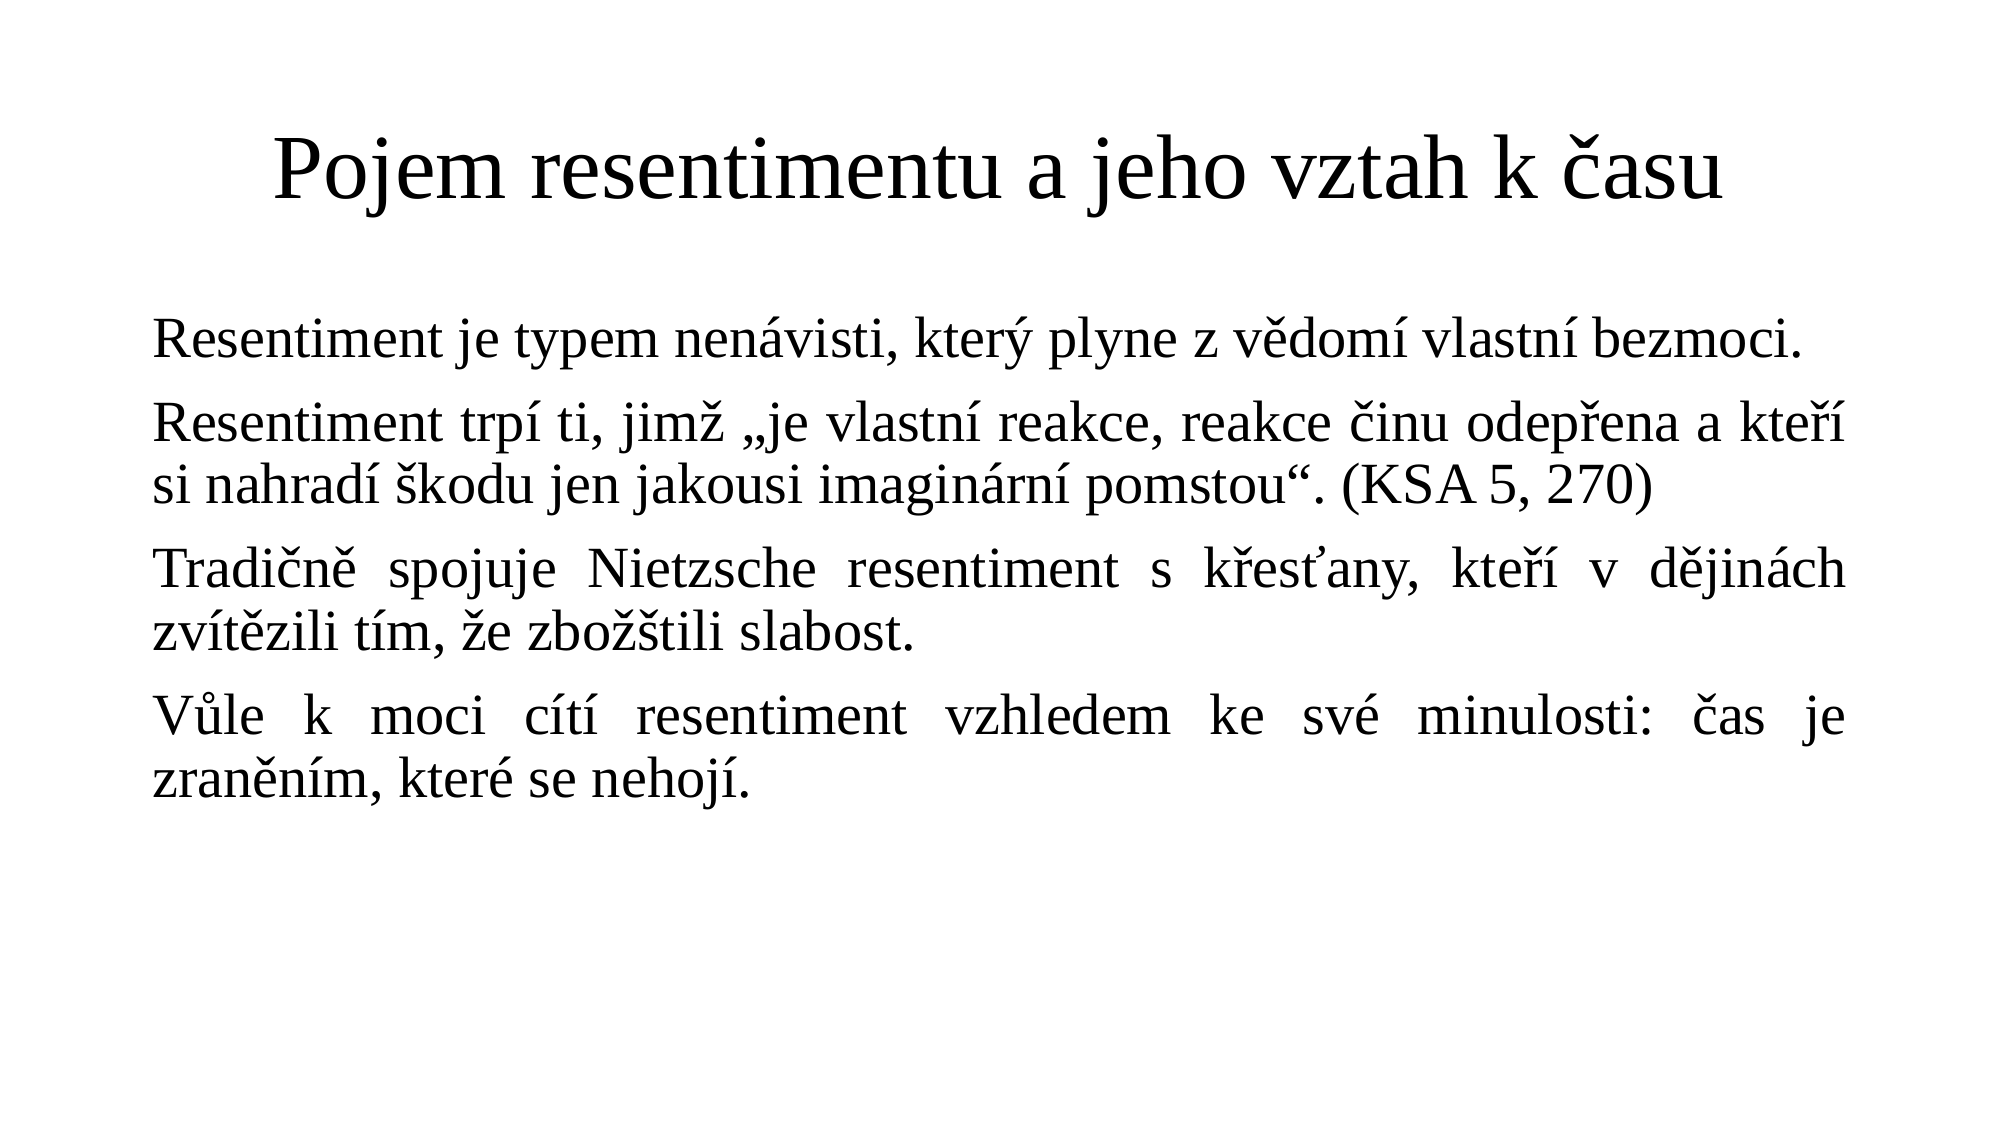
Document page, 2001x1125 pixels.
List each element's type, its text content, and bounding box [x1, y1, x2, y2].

list Resentiment je typem nenávisti, který plyne z vědomí vlastní bezmoci. Resentiment trpí ti, jimž „je vlastní reakce, reakce činu odepřena a kteří si nahradí škodu jen jakousi imaginární pomstou“. (KSA 5, 270) Tradičně spojuje Nietzsche resentiment s křesťany, kteří v dějinách zvítězili tím, že zbožštili slabost. Vůle k moci cítí resentiment vzhledem ke své minulosti: čas je zraněním, které se nehojí. [137, 299, 1863, 1014]
title Pojem resentimentu a jeho vztah k času [137, 59, 1863, 278]
